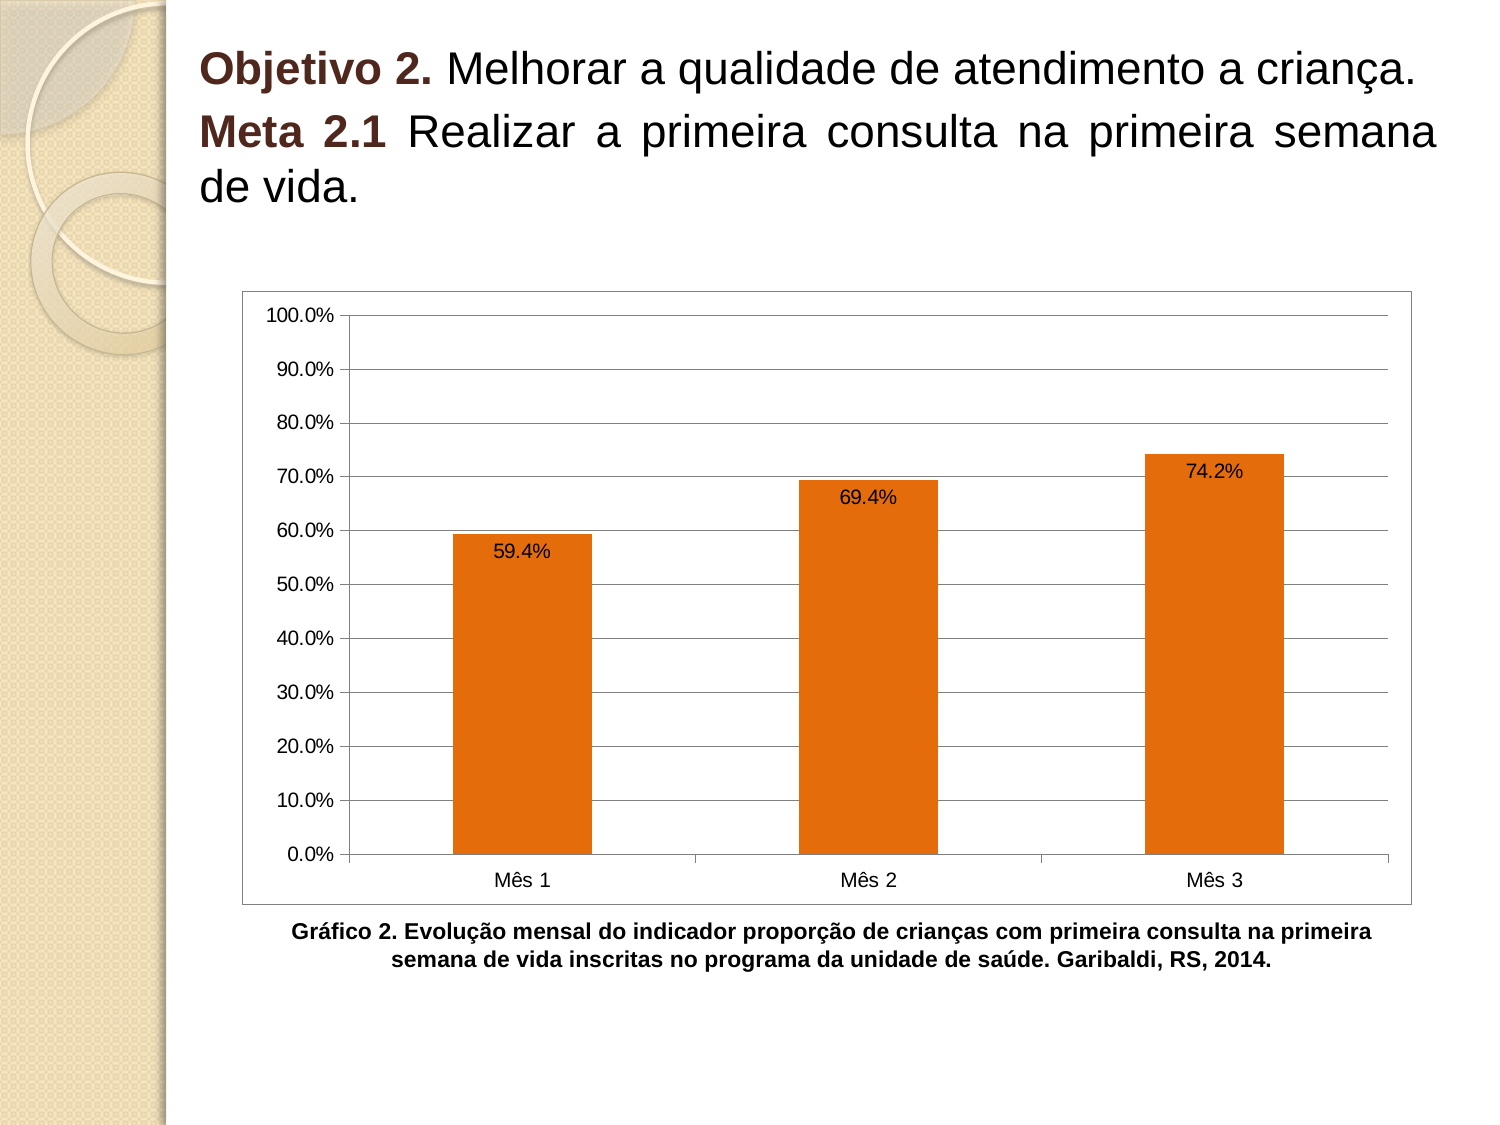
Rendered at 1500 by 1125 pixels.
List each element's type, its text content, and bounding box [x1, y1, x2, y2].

chart [241, 290, 1412, 906]
text_box Objetivo 2. Melhorar a qualidade de atendimento a criança. Meta 2.1 Realizar a primeira consulta na primeira semana de vida. [171, 30, 1453, 244]
text_box Gráfico 2. Evolução mensal do indicador proporção de crianças com primeira consulta na primeira semana de vida inscritas no programa da unidade de saúde. Garibaldi, RS, 2014. [246, 911, 1418, 980]
